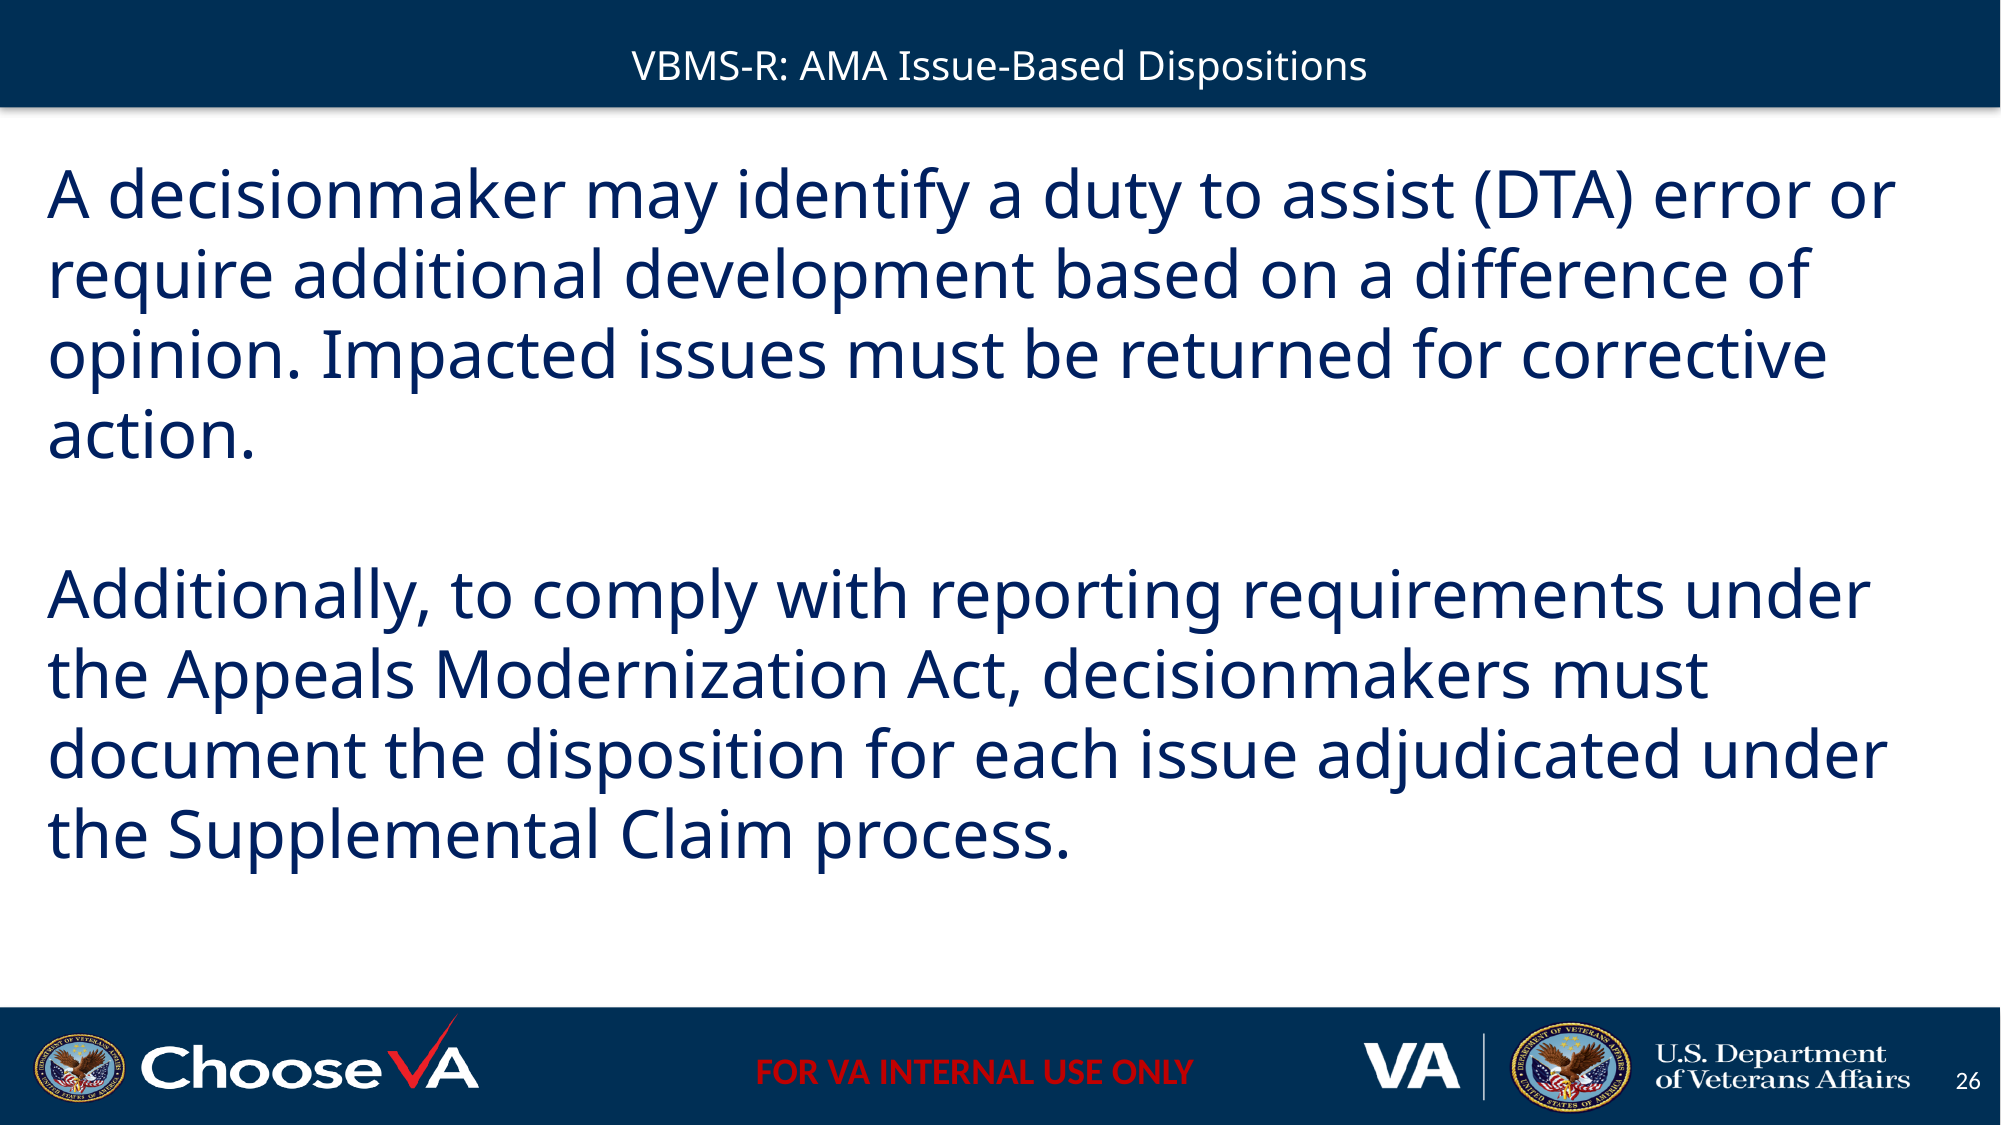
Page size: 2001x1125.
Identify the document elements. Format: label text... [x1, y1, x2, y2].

picture [1356, 1014, 1917, 1120]
title VBMS-R: AMA Issue-Based Dispositions [0, 32, 2000, 145]
text_box A decisionmaker may identify a duty to assist (DTA) error or require additional development based on a difference of opinion. Impacted issues must be returned for corrective action. Additionally, to comply with reporting requirements under the Appeals Modernization Act, decisionmakers must document the disposition for each issue adjudicated under the Supplemental Claim process. [32, 144, 1927, 880]
picture [33, 1012, 479, 1103]
text_box 26 [1646, 1049, 1997, 1110]
